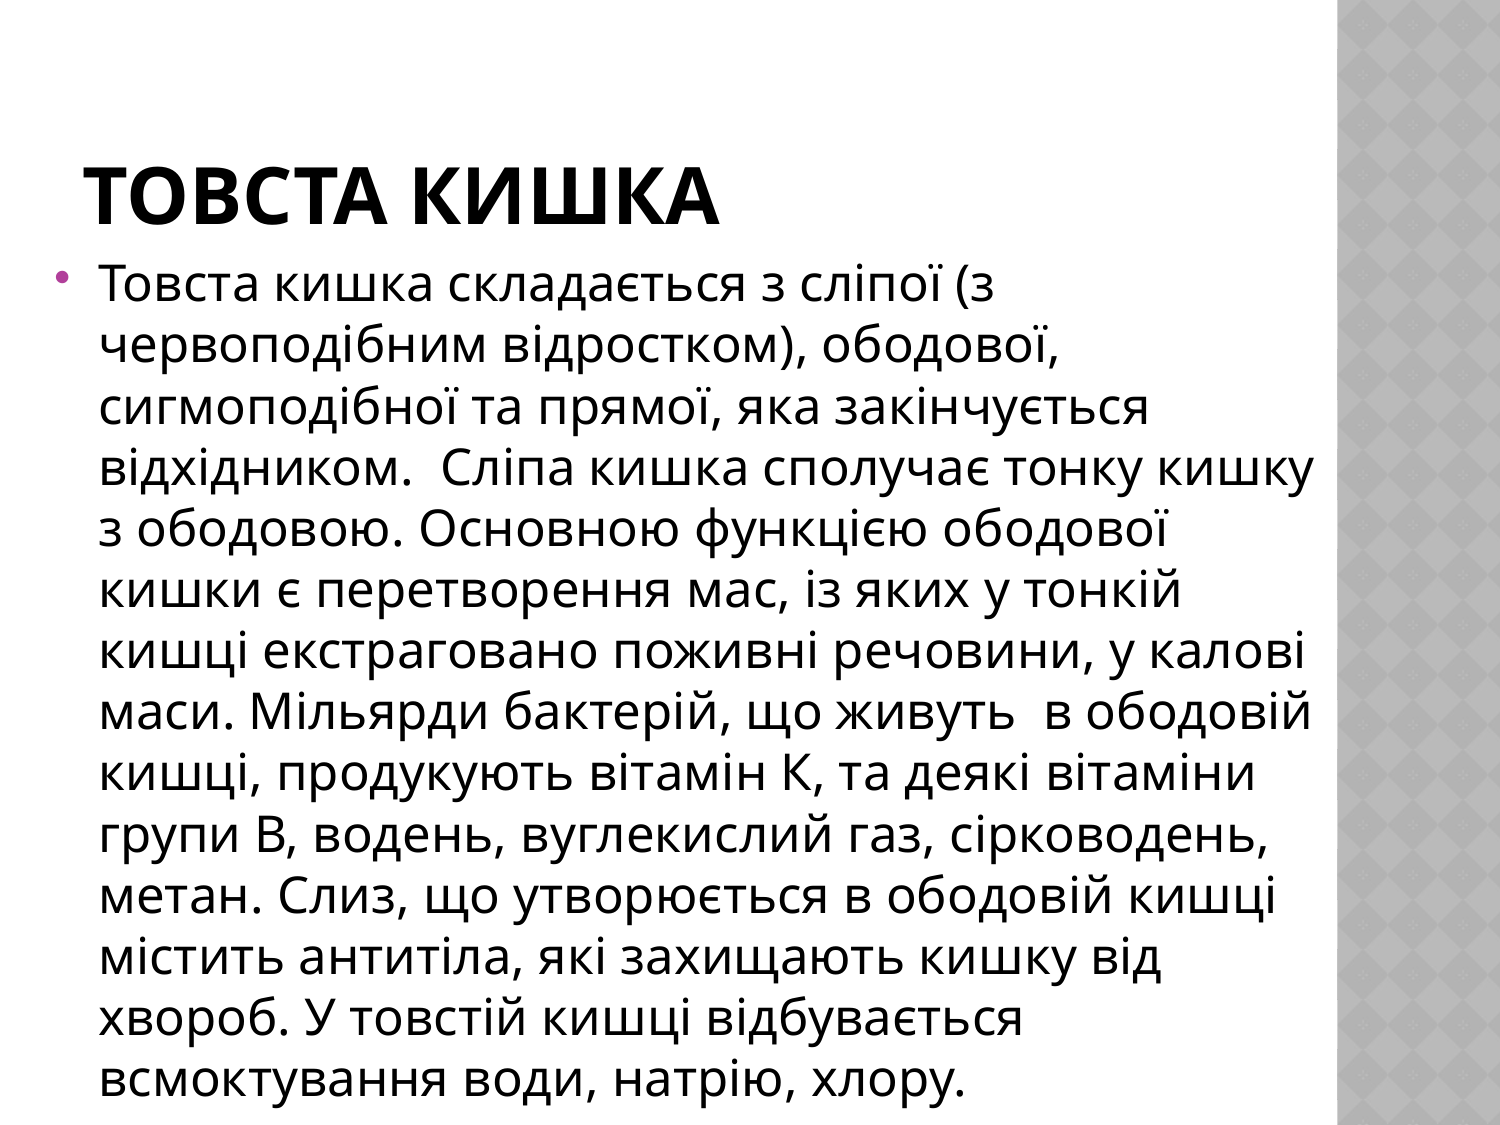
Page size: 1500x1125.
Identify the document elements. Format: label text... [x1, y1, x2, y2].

list Товста кишка складається з сліпої (з червоподібним відростком), ободової, сигмоподібної та прямої, яка закінчується відхідником. Сліпа кишка сполучає тонку кишку з ободовою. Основною функцією ободової кишки є перетворення мас, із яких у тонкій кишці екстраговано поживні речовини, у калові маси. Мільярди бактерій, що живуть в ободовій кишці, продукують вітамін К, та деякі вітаміни групи В, водень, вуглекислий газ, сірководень, метан. Слиз, що утворюється в ободовій кишці містить антитіла, які захищають кишку від хвороб. У товстій кишці відбувається всмоктування води, натрію, хлору. [41, 243, 1353, 1125]
title Товста кишка [75, 52, 1263, 240]
